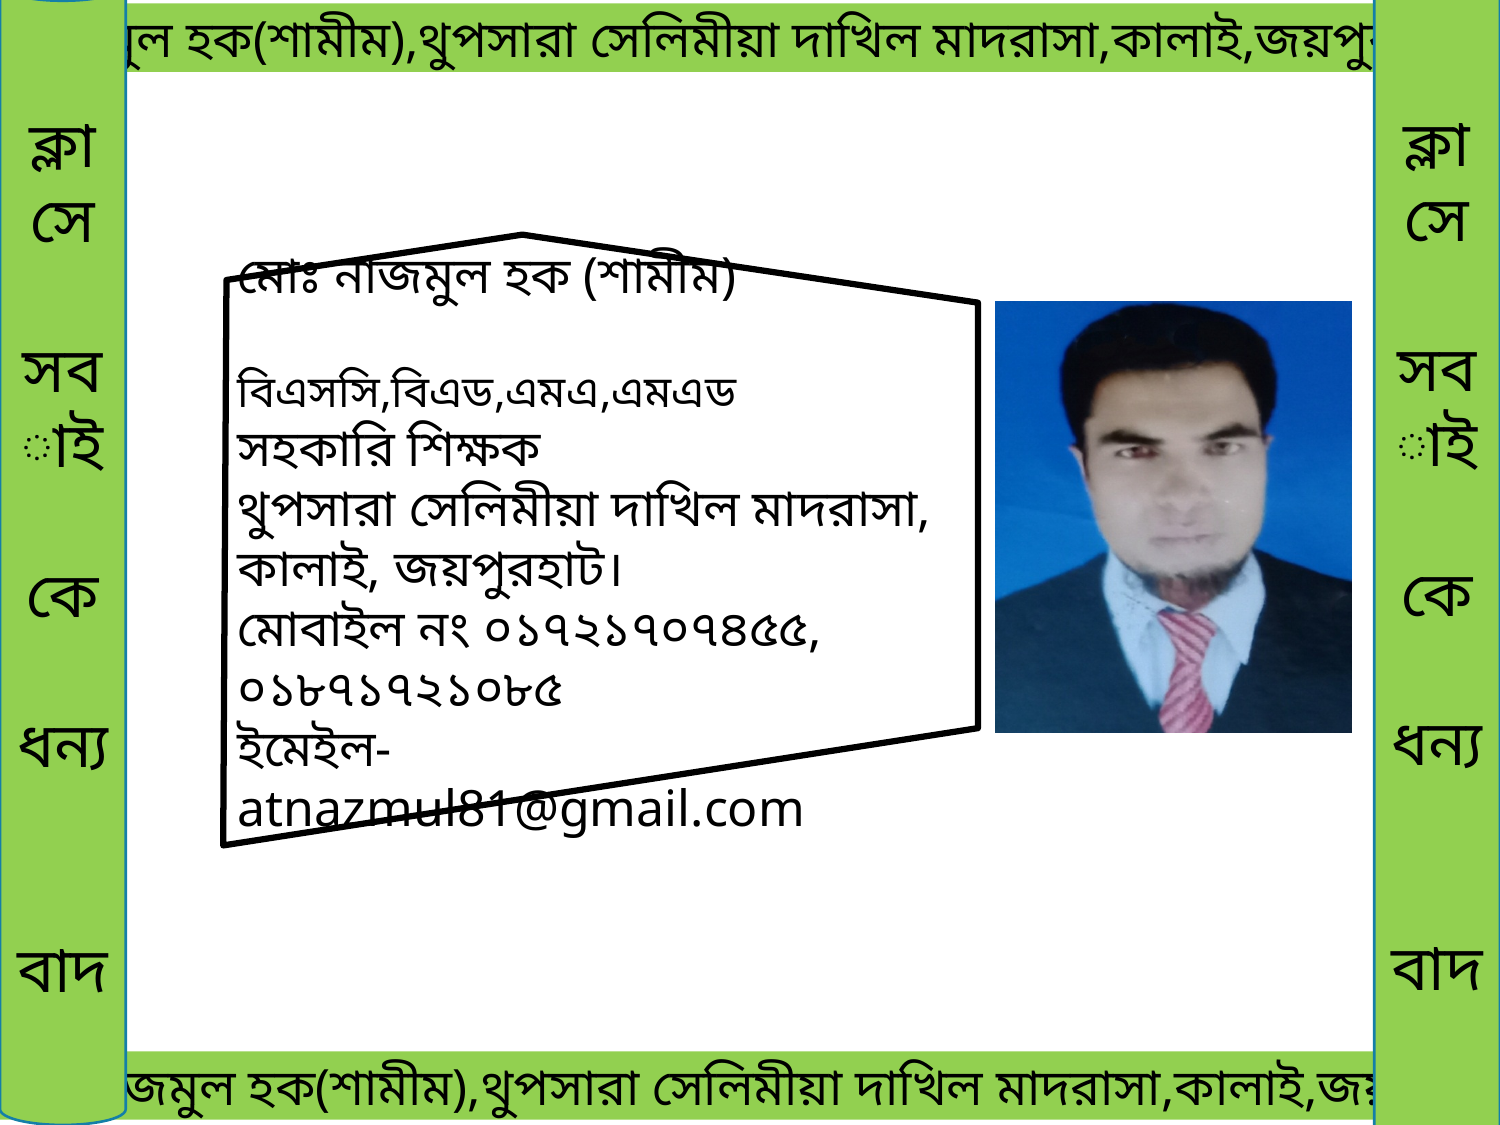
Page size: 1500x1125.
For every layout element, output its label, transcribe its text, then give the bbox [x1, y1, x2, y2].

text_box মোঃনাজমুল হক(শামীম),থুপসারা সেলিমীয়া দাখিল মাদরাসা,কালাই,জয়পুরহাট। [128, 2, 1372, 74]
text_box মোঃনাজমুল হক(শামীম),থুপসারা সেলিমীয়া দাখিল মাদরাসা,কালাই,জয়পুরহাট। [110, 1050, 1372, 1122]
text_box ক্লাসে সবাই কে ধন্য বাদ [0, 0, 128, 1125]
picture [995, 301, 1352, 734]
text_box মোঃ নাজমুল হক (শামীম) বিএসসি,বিএড,এমএ,এমএড সহকারি শিক্ষক থুপসারা সেলিমীয়া দাখিল মাদরাসা, কালাই, জয়পুরহাট। মোবাইল নং ০১৭২১৭০৭৪৫৫, ০১৮৭১৭২১০৮৫ ইমেইল- atnazmul81@gmail.com [221, 233, 980, 847]
text_box ক্লাসে সবাই কে ধন্য বাদ [1372, 0, 1500, 1125]
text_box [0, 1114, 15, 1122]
